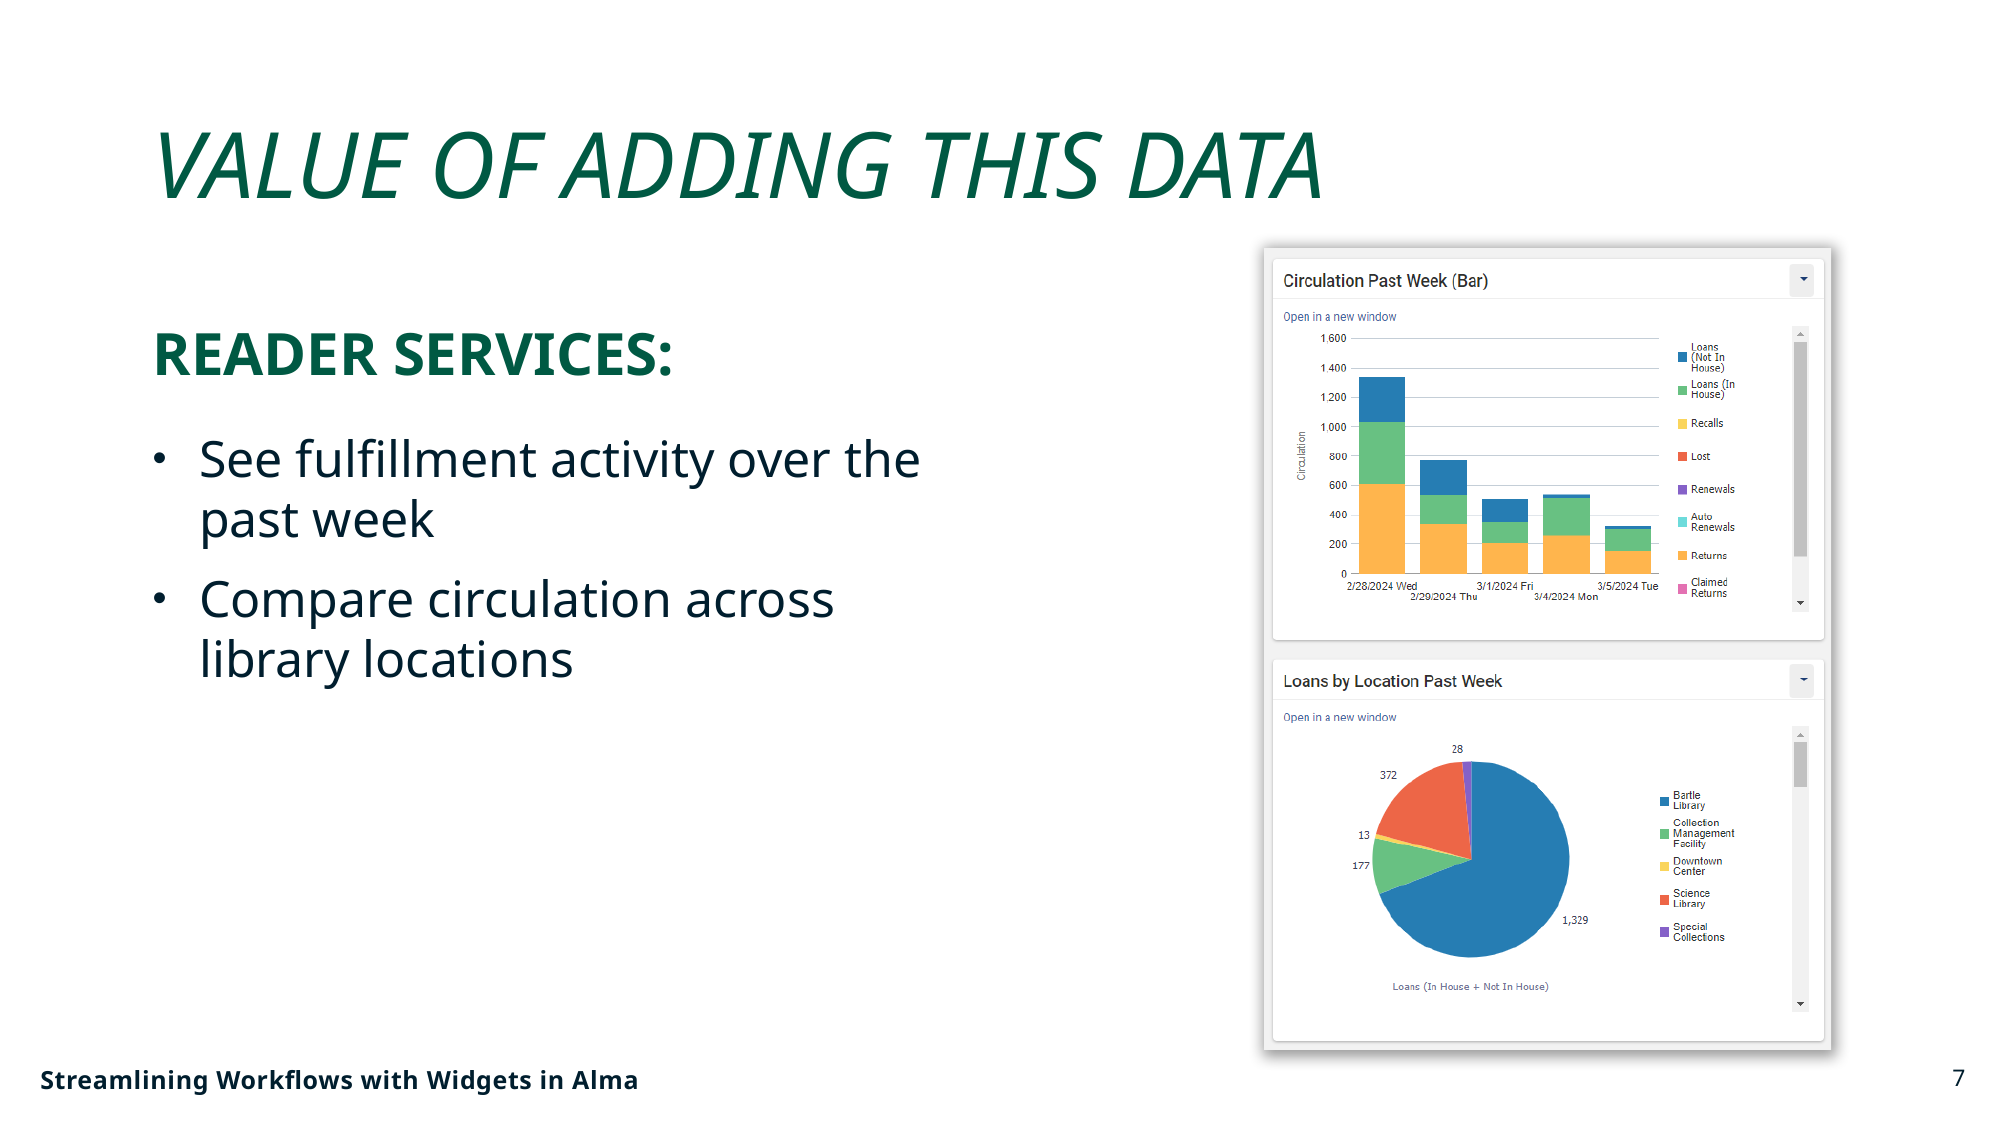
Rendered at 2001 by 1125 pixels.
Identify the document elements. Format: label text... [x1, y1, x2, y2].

list Reader Services: [137, 284, 1016, 420]
footer Streamlining Workflows with Widgets in Alma [25, 1049, 764, 1110]
list See fulfillment activity over the past week Compare circulation across library locations [137, 420, 984, 1025]
picture [1263, 248, 1832, 1050]
title Value of adding this data [137, 59, 1863, 278]
slide_number 7 [1903, 1049, 1981, 1110]
